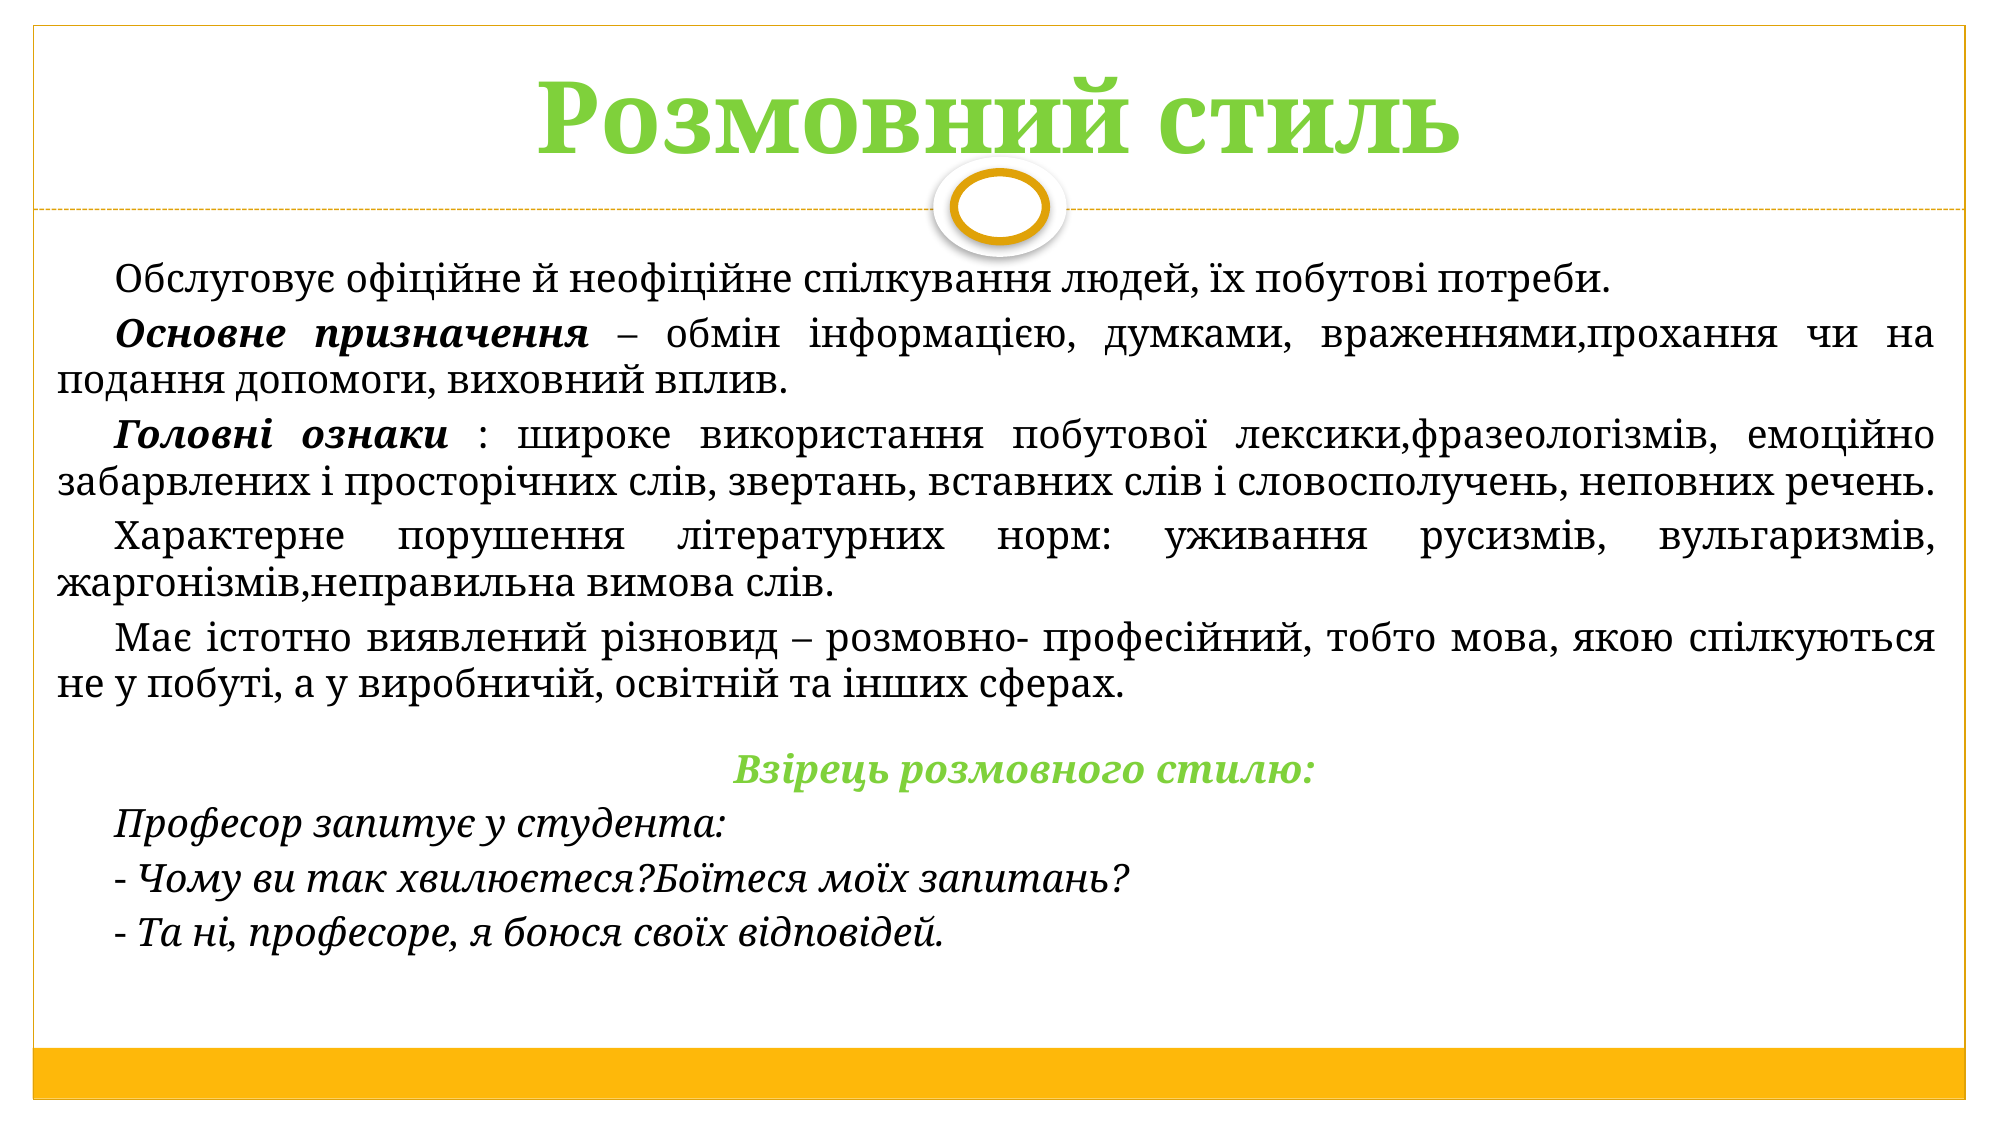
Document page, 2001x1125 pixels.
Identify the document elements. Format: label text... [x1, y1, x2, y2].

text_box Обслуговує офіційне й неофіційне спілкування людей, їх побутові потреби. Основне призначення – обмін інформацією, думками, враженнями,прохання чи на подання допомоги, виховний вплив. Головні ознаки : широке використання побутової лексики,фразеологізмів, емоційно забарвлених і просторічних слів, звертань, вставних слів і словосполучень, неповних речень. Характерне порушення літературних норм: уживання русизмів, вульгаризмів, жаргонізмів,неправильна вимова слів. Має істотно виявлений різновид – розмовно- професійний, тобто мова, якою спілкуються не у побуті, а у виробничій, освітній та інших сферах. Взірець розмовного стилю: Професор запитує у студента: - Чому ви так хвилюєтеся?Боїтеся моїх запитань? - Та ні, професоре, я боюся своїх відповідей. [42, 246, 1951, 1026]
text_box [43, 206, 1967, 1099]
text_box [32, 244, 43, 1026]
title Розмовний стиль [66, 37, 1933, 206]
